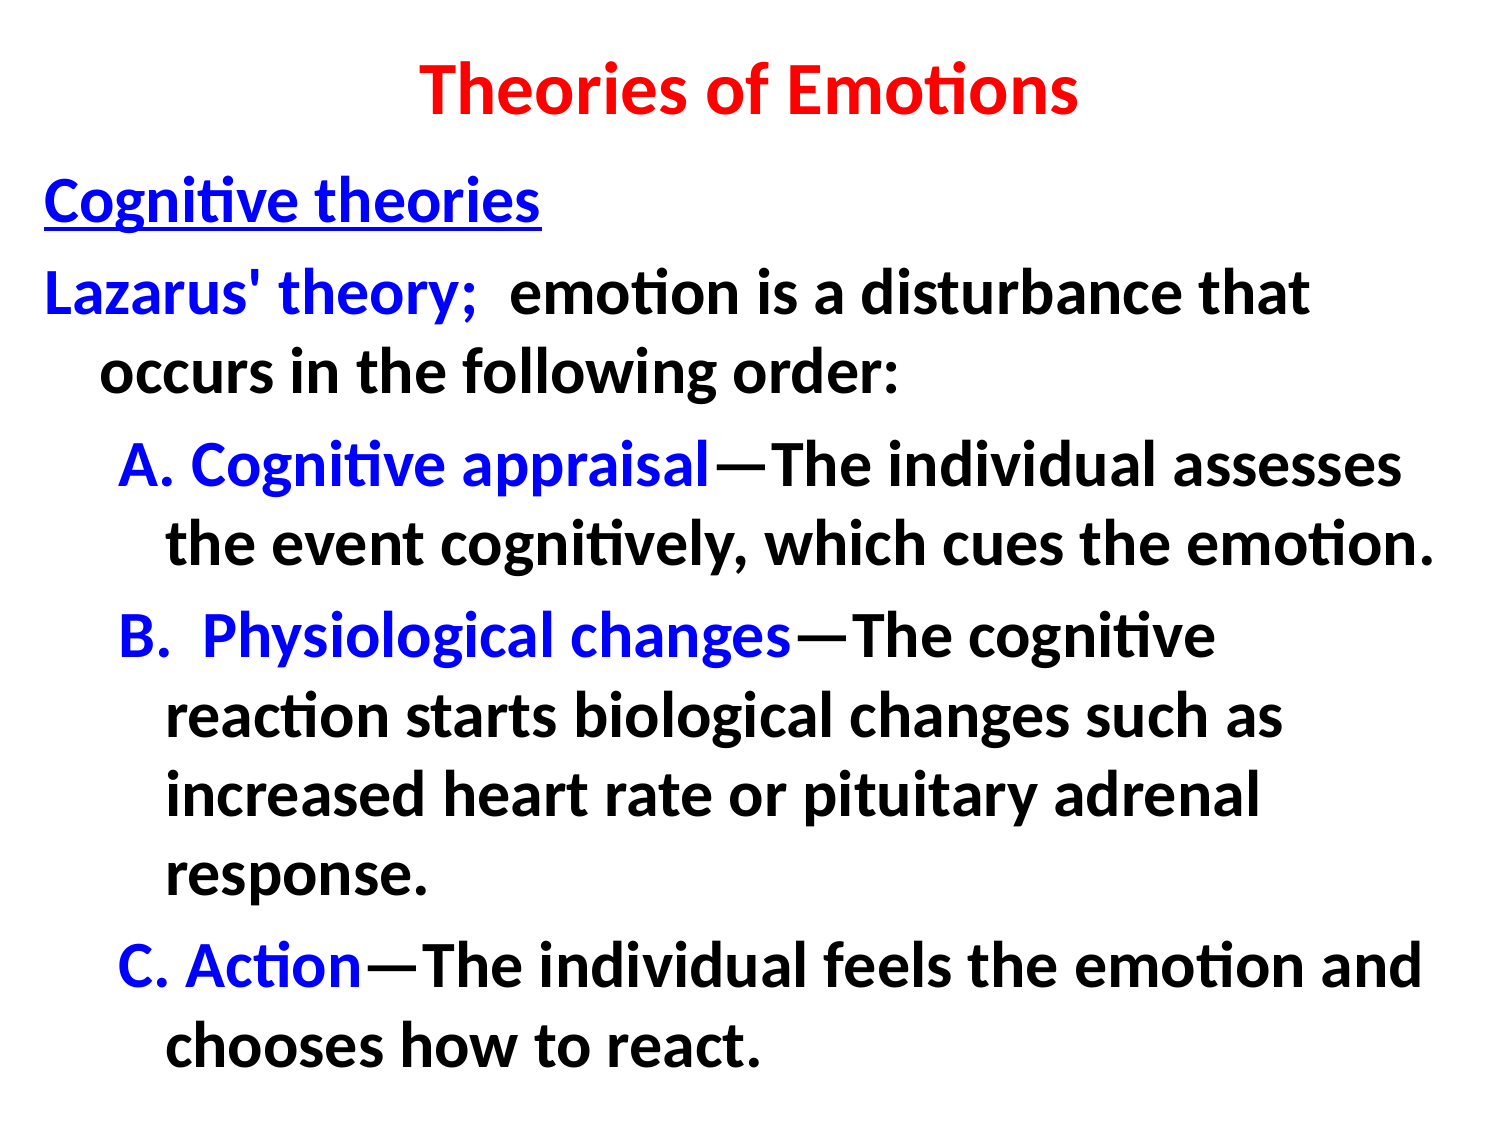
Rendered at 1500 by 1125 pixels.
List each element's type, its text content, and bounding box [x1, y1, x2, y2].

list Cognitive theories Lazarus' theory; emotion is a disturbance that occurs in the following order: Cognitive appraisal—The individual assesses the event cognitively, which cues the emotion. Physiological changes—The cognitive reaction starts biological changes such as increased heart rate or pituitary adrenal response. Action—The individual feels the emotion and chooses how to react. [29, 148, 1471, 1094]
title Theories of Emotions [75, 31, 1425, 138]
